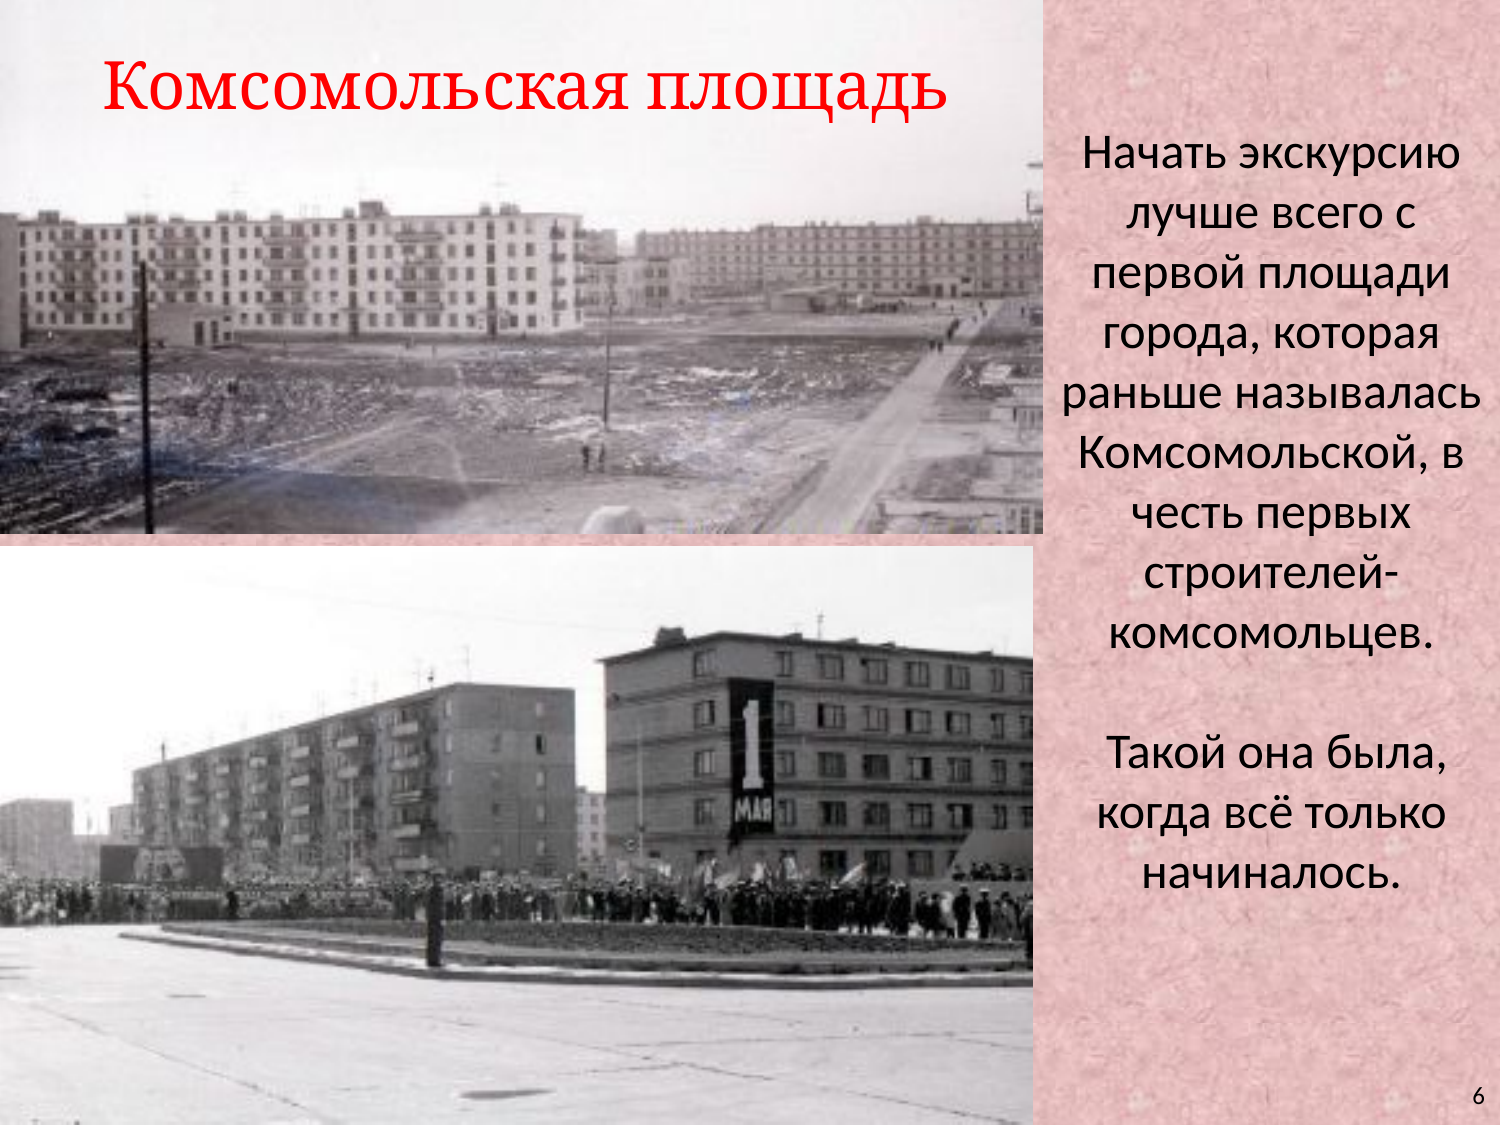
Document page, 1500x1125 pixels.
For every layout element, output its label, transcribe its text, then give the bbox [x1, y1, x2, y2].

picture [0, 542, 1149, 1125]
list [0, 0, 1044, 534]
slide_number 6 [1149, 1065, 1500, 1125]
title Начать экскурсию лучше всего с первой площади города, которая раньше называлась Комсомольской, в честь первых строителей-комсомольцев. Такой она была, когда всё только начиналось. [1042, 0, 1500, 1067]
